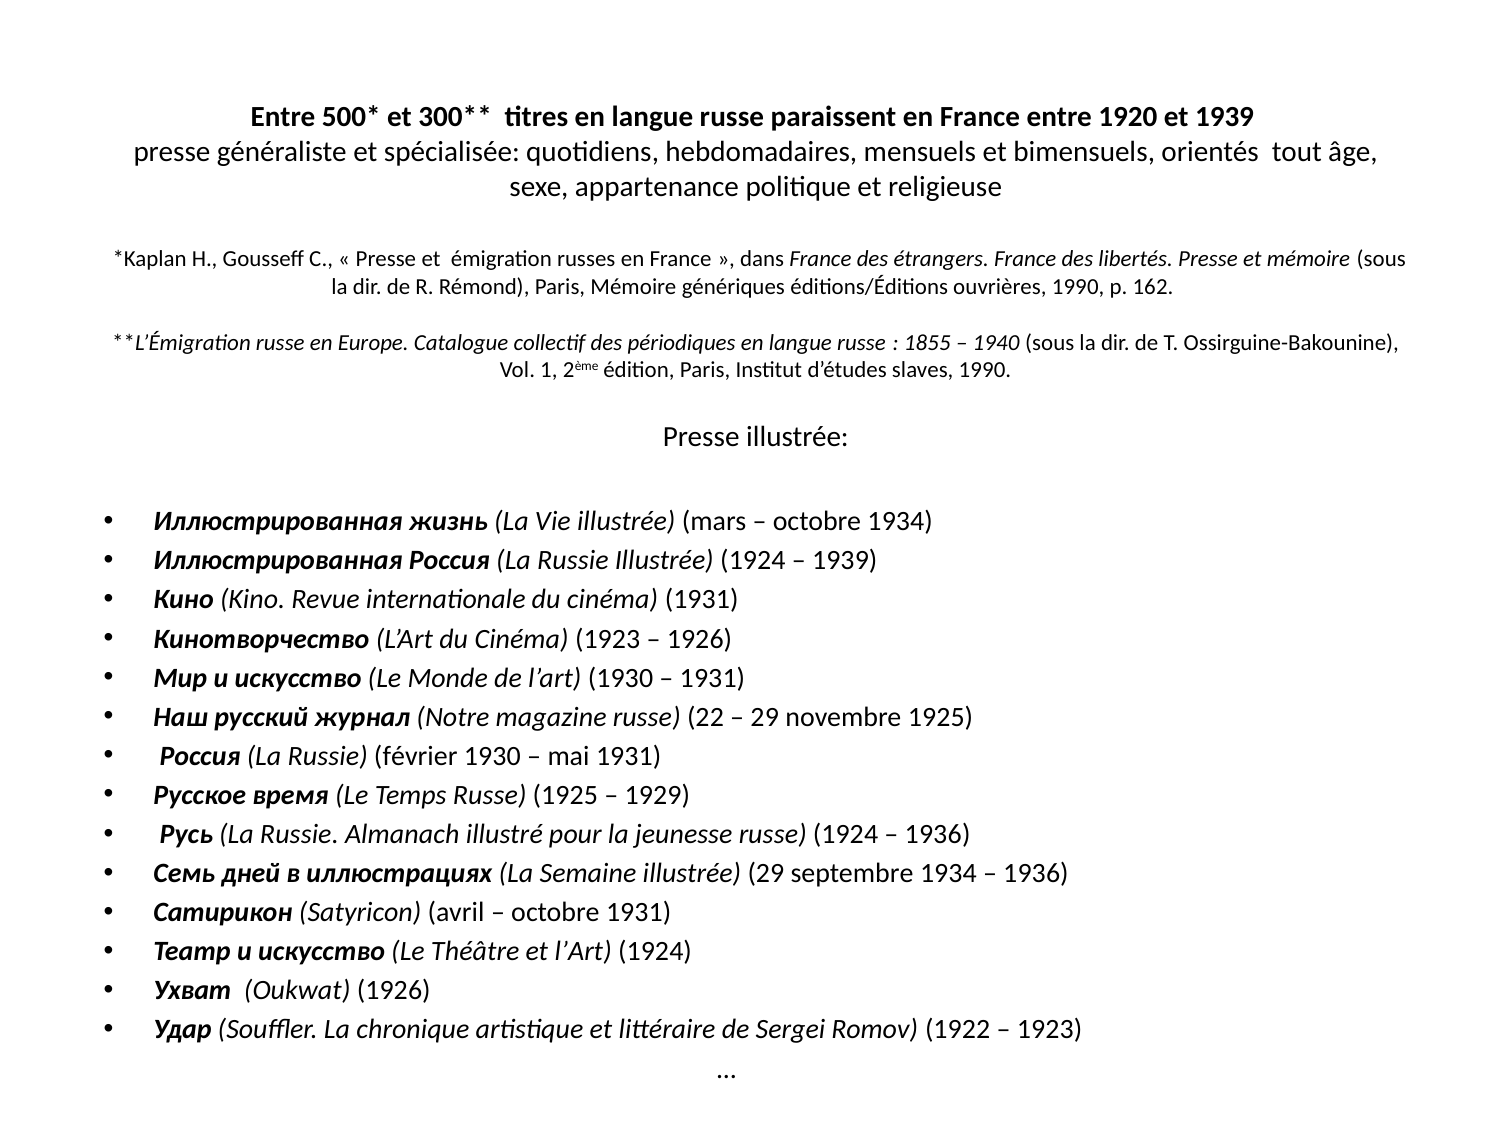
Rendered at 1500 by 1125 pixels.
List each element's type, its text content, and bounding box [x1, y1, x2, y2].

text_box Entre 500* et 300** titres en langue russe paraissent en France entre 1920 et 1939 presse généraliste et spécialisée: quotidiens, hebdomadaires, mensuels et bimensuels, orientés tout âge, sexe, appartenance politique et religieuse *Kaplan H., Gousseff C., « Presse et émigration russes en France », dans France des étrangers. France des libertés. Presse et mémoire (sous la dir. de R. Rémond), Paris, Mémoire génériques éditions/Éditions ouvrières, 1990, p. 162. **L’Émigration russe en Europe. Catalogue collectif des périodiques en langue russe : 1855 – 1940 (sous la dir. de T. Ossirguine-Bakounine), Vol. 1, 2ème édition, Paris, Institut d’études slaves, 1990. Presse illustrée: [88, 89, 1424, 456]
list Иллюстрированная жизнь (La Vie illustrée) (mars – octobre 1934) Иллюстрированная Россия (La Russie Illustrée) (1924 – 1939) Кино (Kino. Revue internationale du cinéma) (1931) Кинотворчество (L’Art du Cinéma) (1923 – 1926) Мир и искусство (Le Monde de l’art) (1930 – 1931) Наш русский журнал (Notre magazine russe) (22 – 29 novembre 1925) Россия (La Russie) (février 1930 – mai 1931) Русское время (Le Temps Russe) (1925 – 1929) Русь (La Russie. Almanach illustré pour la jeunesse russe) (1924 – 1936) Семь дней в иллюстрациях (La Semaine illustrée) (29 septembre 1934 – 1936) Сатирикон (Satyricon) (avril – octobre 1931) Театр и искусство (Le Théâtre et l’Art) (1924) Ухват (Oukwat) (1926) Удар (Souffler. La chronique artistique et littéraire de Sergei Romov) (1922 – 1923) ... [88, 456, 1439, 1094]
